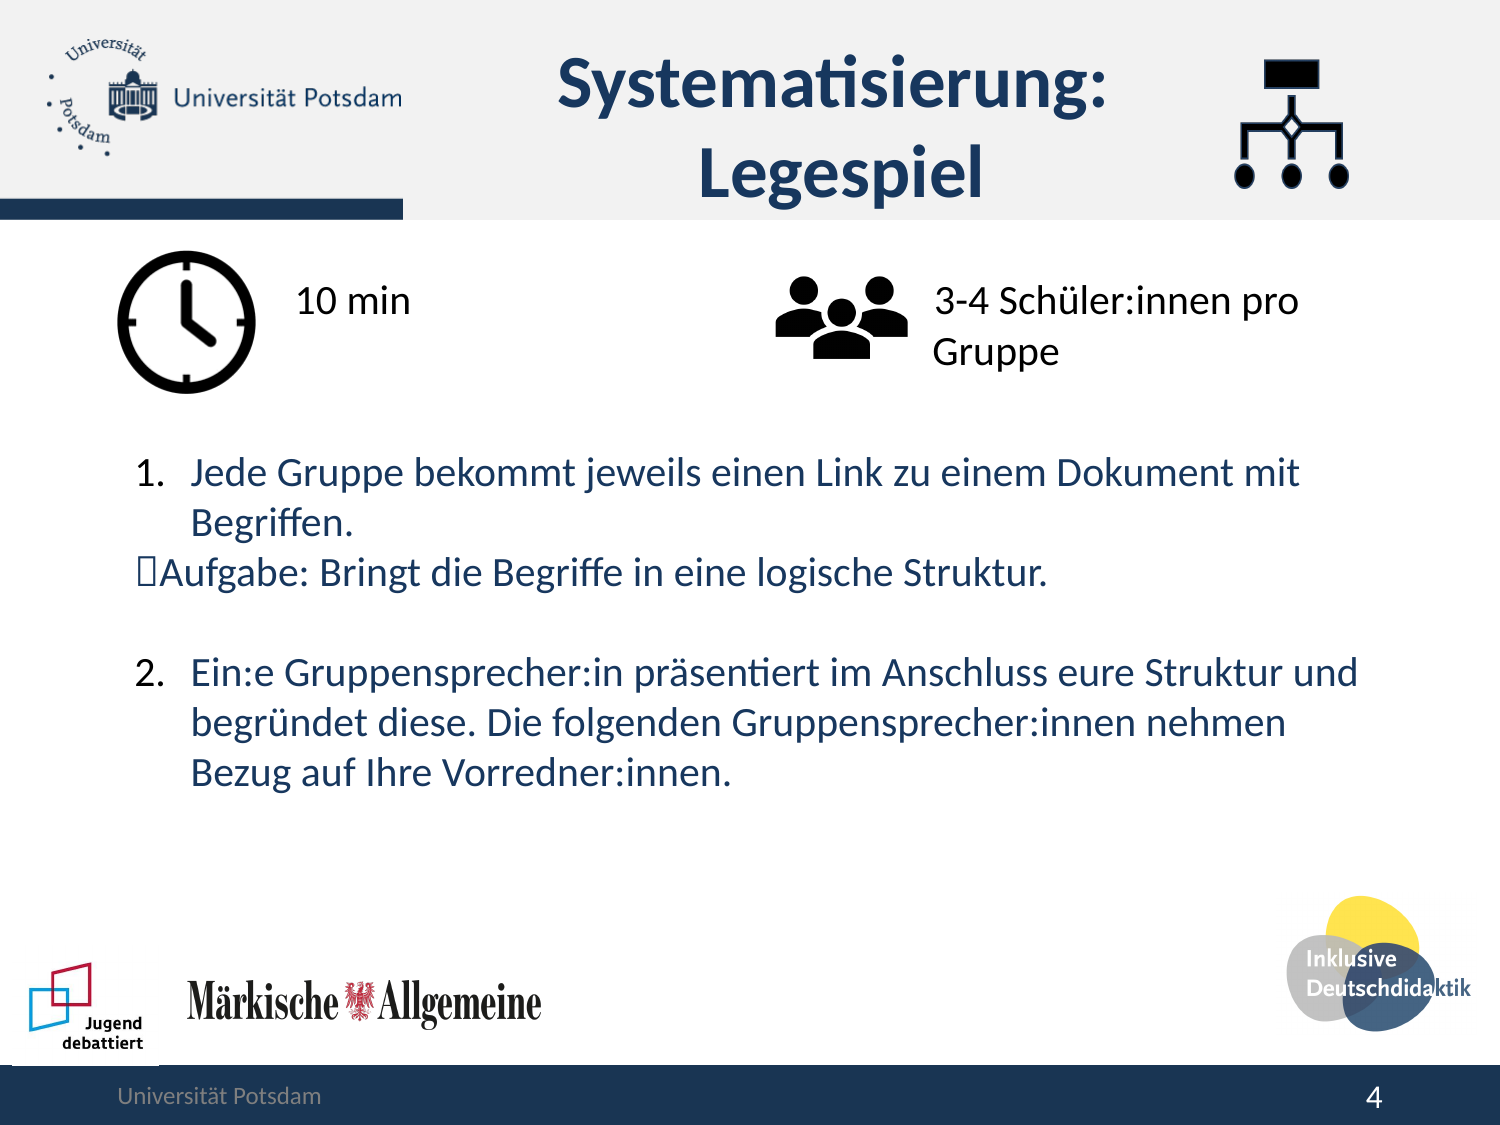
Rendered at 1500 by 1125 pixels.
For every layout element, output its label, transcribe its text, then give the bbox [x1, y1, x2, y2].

text_box 10 min 3-4 Schüler:innen pro Gruppe [279, 265, 761, 381]
picture [1276, 892, 1477, 1035]
picture [114, 248, 261, 400]
text_box 4 [1060, 1065, 1398, 1125]
picture [11, 945, 159, 1066]
picture [1216, 29, 1368, 218]
text_box 10 min 3-4 Schüler:innen pro Gruppe [923, 265, 1367, 381]
text_box Systematisierung: Legespiel [474, 17, 1209, 228]
picture [187, 980, 542, 1031]
picture [766, 241, 918, 393]
picture [0, 39, 403, 220]
text_box Jede Gruppe bekommt jeweils einen Link zu einem Dokument mit Begriffen. Aufgabe: Bringt die Begriffe in eine logische Struktur. Ein:e Gruppensprecher:in präsentiert im Anschluss eure Struktur und begründet diese. Die folgenden Gruppensprecher:innen nehmen Bezug auf Ihre Vorredner:innen. [119, 437, 1398, 803]
